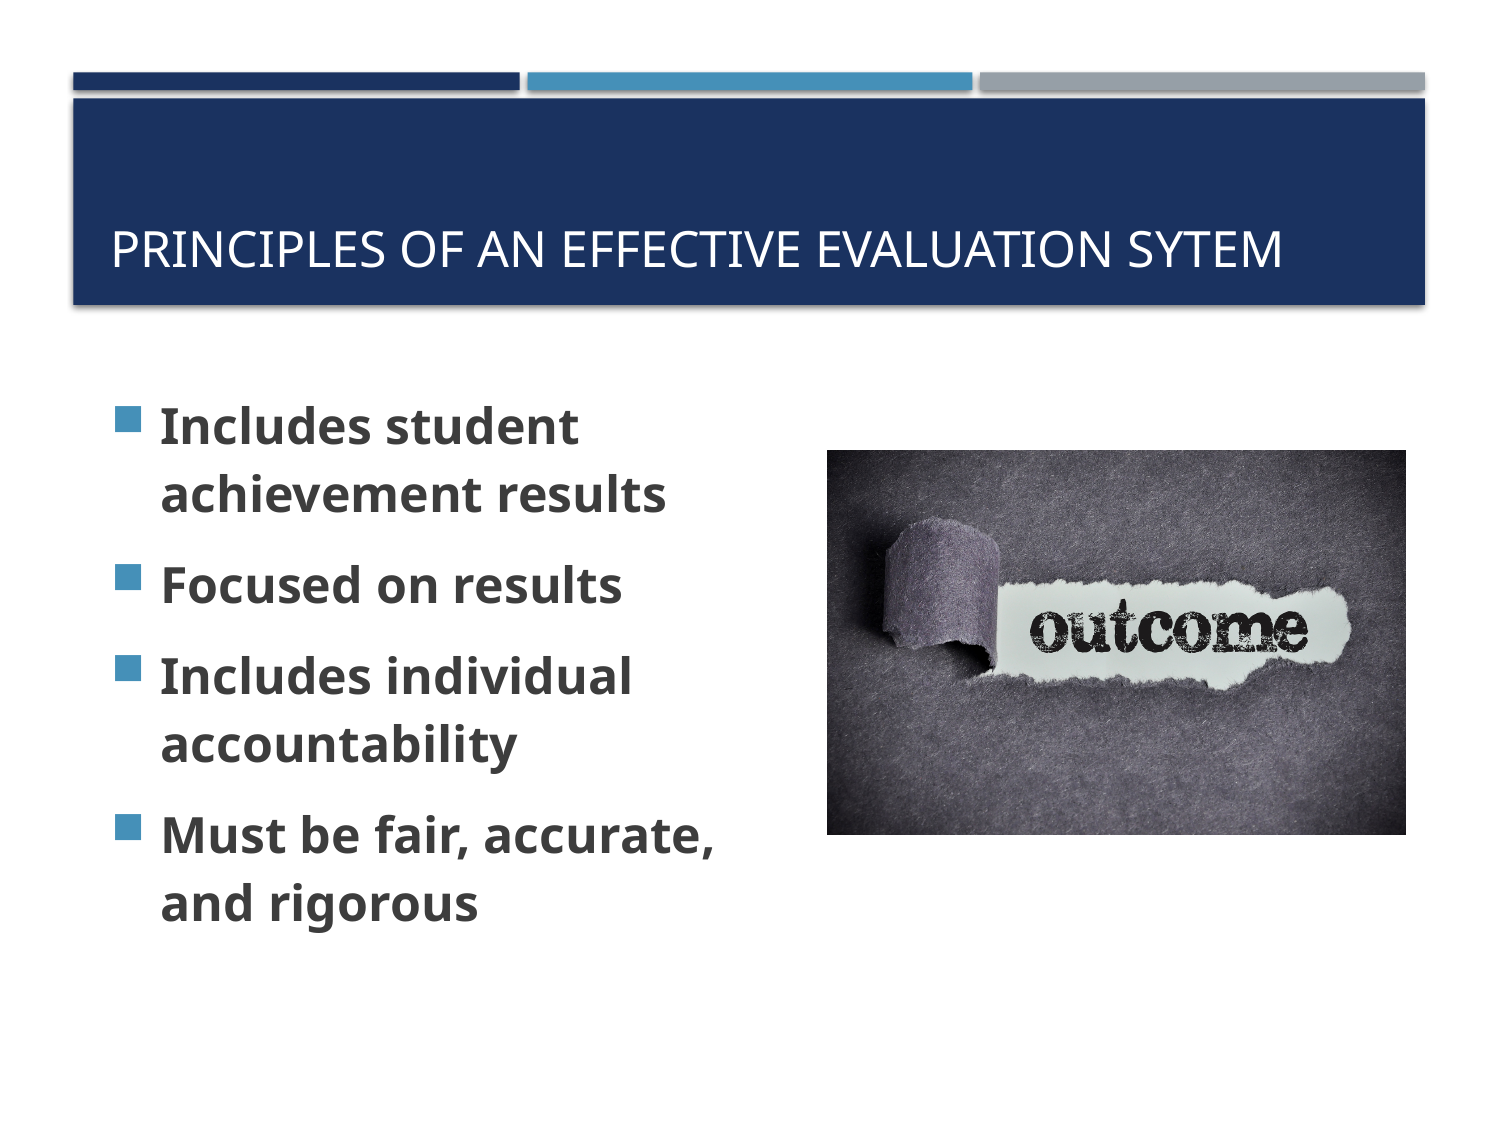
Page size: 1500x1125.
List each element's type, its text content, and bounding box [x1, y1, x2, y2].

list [827, 449, 1407, 836]
list Includes student achievement results Focused on results Includes individual accountability Must be fair, accurate, and rigorous [95, 365, 784, 962]
title Principles of an effective evaluation sytem [95, 112, 1406, 291]
